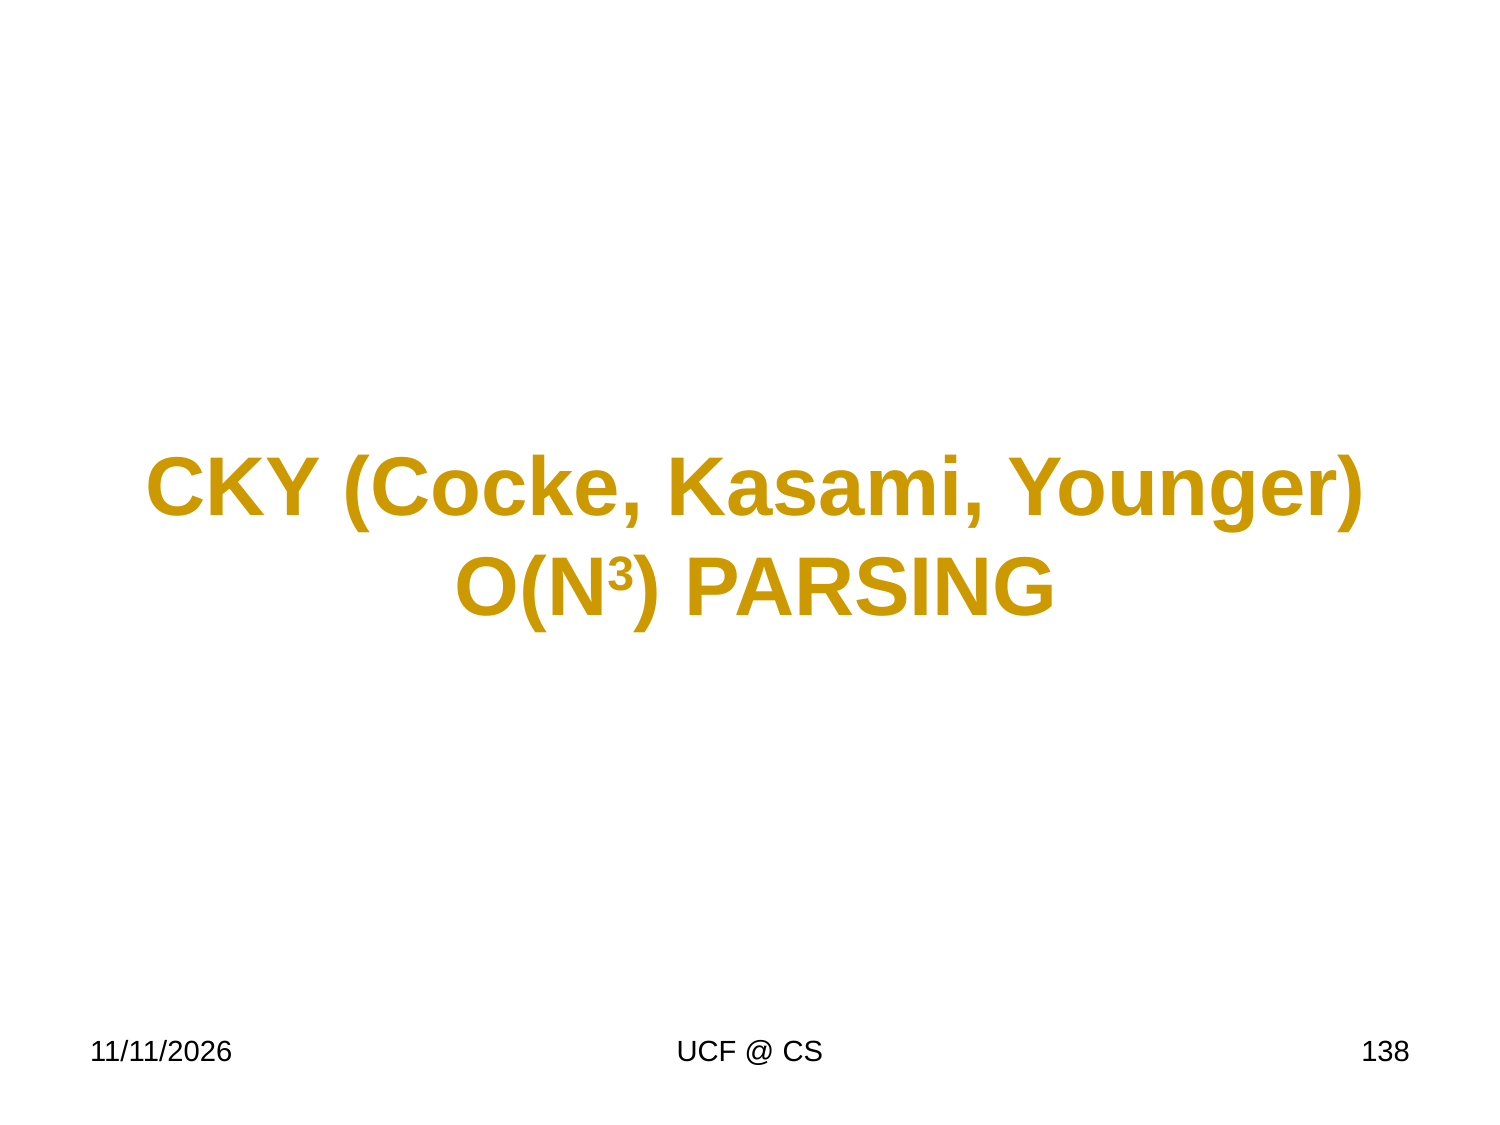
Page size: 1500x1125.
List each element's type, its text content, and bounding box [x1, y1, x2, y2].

footer UCF @ CS [512, 1024, 988, 1103]
slide_number 138 [1074, 1024, 1426, 1103]
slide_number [74, 1024, 426, 1103]
title CKY (Cocke, Kasami, Younger) O(N3) PARSING [50, 425, 1463, 649]
